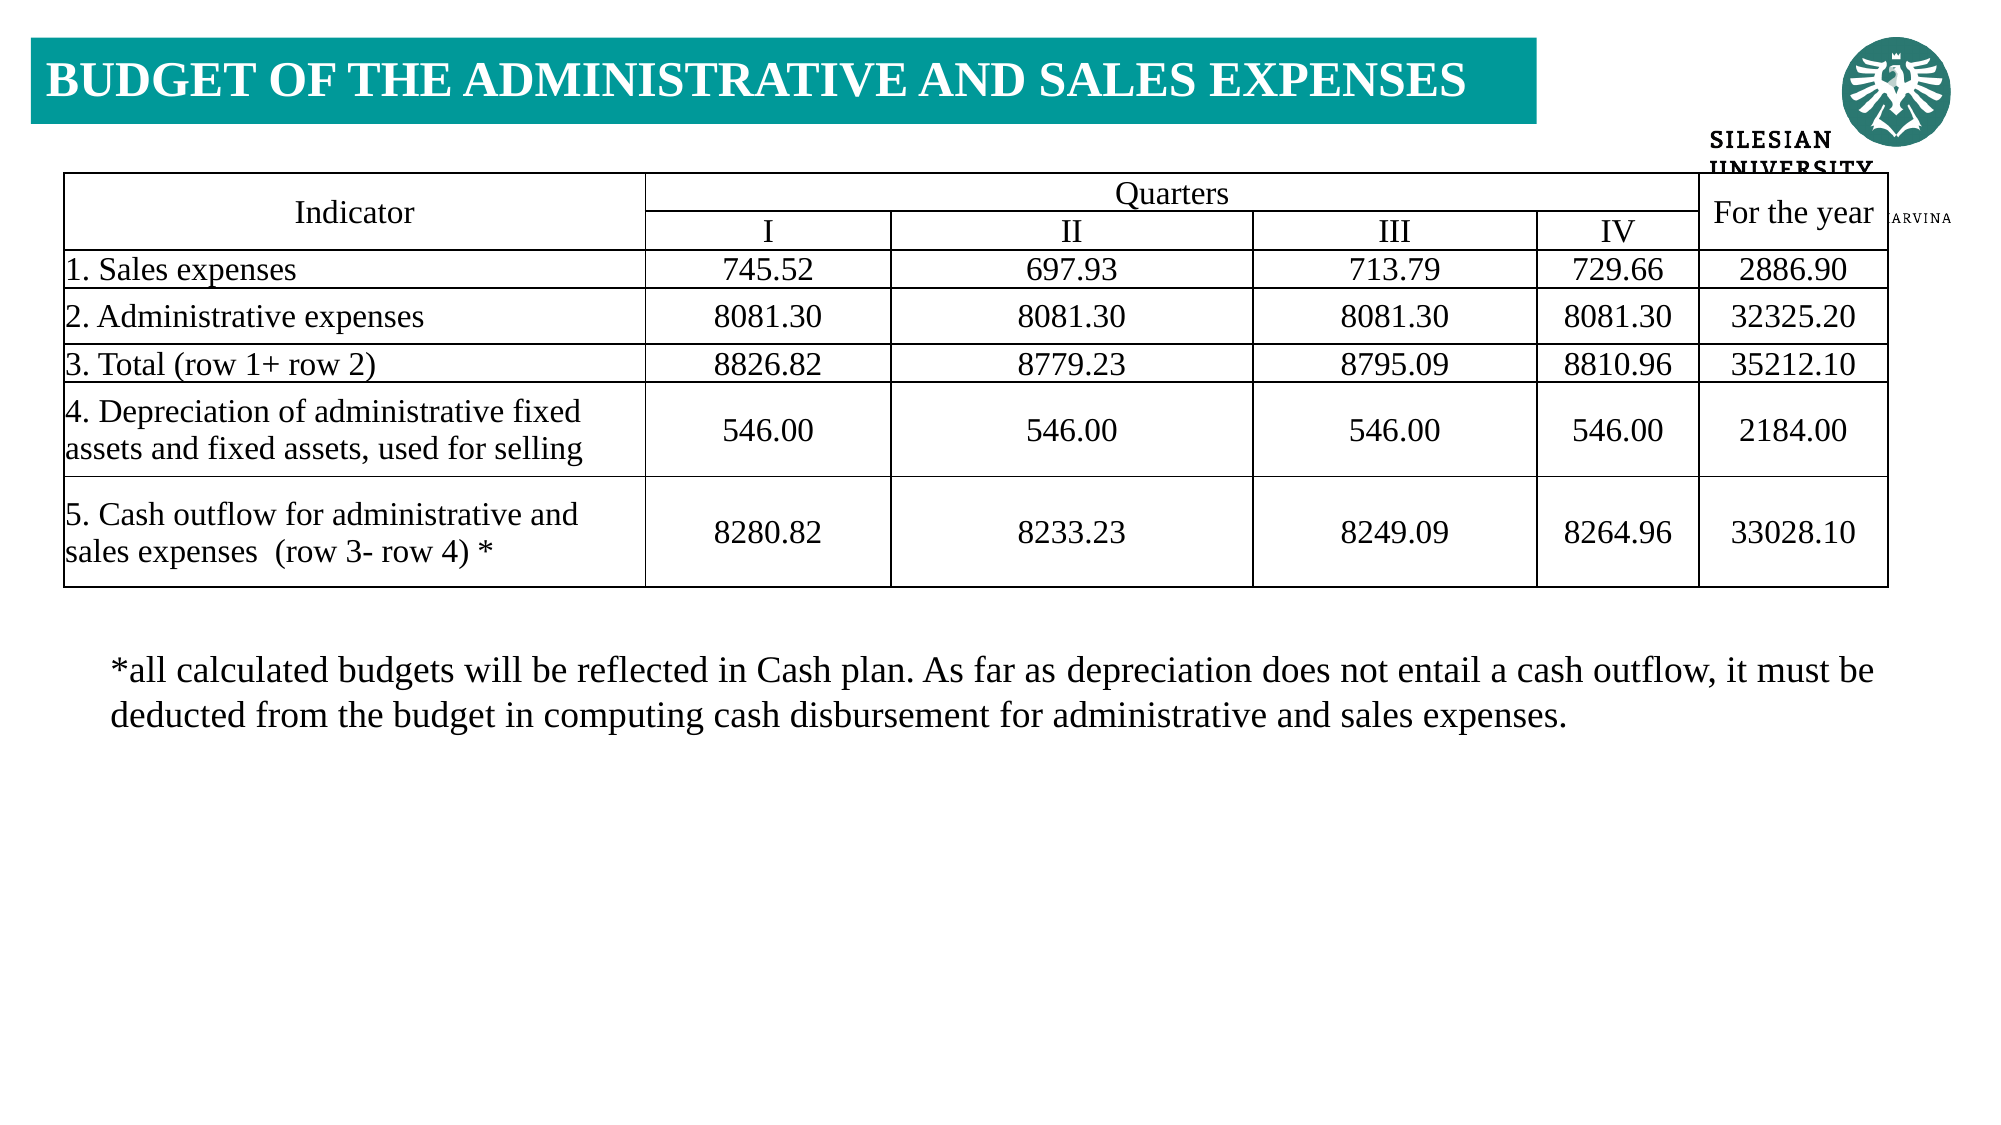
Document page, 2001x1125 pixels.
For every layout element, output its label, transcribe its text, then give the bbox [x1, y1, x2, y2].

table_cell 2184.00 [1700, 383, 1887, 476]
table_cell 8795.09 [1254, 345, 1536, 381]
table_cell 8779.23 [892, 345, 1252, 381]
table_cell 745.52 [646, 251, 890, 287]
table_cell 546.00 [892, 383, 1252, 476]
text_box *all calculated budgets will be reflected in Cash plan. As far as depreciation does not entail a cash outflow, it must be deducted from the budget in computing cash disbursement for administrative and sales expenses. [95, 637, 1909, 742]
table_cell 35212.10 [1700, 345, 1887, 381]
table_cell 8810.96 [1538, 345, 1698, 381]
table_cell 8264.96 [1538, 477, 1698, 586]
title BUDGET OF THE ADMINISTRATIVE AND SALES EXPENSES [30, 37, 1537, 124]
table_cell 8081.30 [1538, 289, 1698, 343]
table_cell 4. Depreciation of administrative fixed assets and fixed assets, used for selling [65, 383, 645, 476]
table_cell ІІІ [1254, 212, 1536, 249]
table_cell 546.00 [1254, 383, 1536, 476]
table_cell 5. Cash outflow for administrative and sales expenses (row 3- row 4) * [65, 477, 645, 586]
table_cell 8081.30 [646, 289, 890, 343]
table_cell 32325.20 [1700, 289, 1887, 343]
table_cell 3. Total (row 1+ row 2) [65, 345, 645, 381]
table_cell 697.93 [892, 251, 1252, 287]
table_cell 8233.23 [892, 477, 1252, 586]
table_header Indicator [65, 174, 645, 249]
table_cell 8249.09 [1254, 477, 1536, 586]
table_cell 8826.82 [646, 345, 890, 381]
table_cell 33028.10 [1700, 477, 1887, 586]
table_cell 546.00 [1538, 383, 1698, 476]
table_header Quarters [646, 174, 1698, 210]
table_cell 729.66 [1538, 251, 1698, 287]
table_cell 546.00 [646, 383, 890, 476]
table_cell 8081.30 [1254, 289, 1536, 343]
table_cell 1. Sales expenses [65, 251, 645, 287]
table_cell ІІ [892, 212, 1252, 249]
table_cell ІV [1538, 212, 1698, 249]
table_cell 2886.90 [1700, 251, 1887, 287]
table_cell І [646, 212, 890, 249]
table_cell 8081.30 [892, 289, 1252, 343]
picture [1710, 37, 1951, 223]
table_cell 2. Administrative expenses [65, 289, 645, 343]
table_header For the year [1700, 174, 1887, 249]
table_cell 8280.82 [646, 477, 890, 586]
table_cell 713.79 [1254, 251, 1536, 287]
